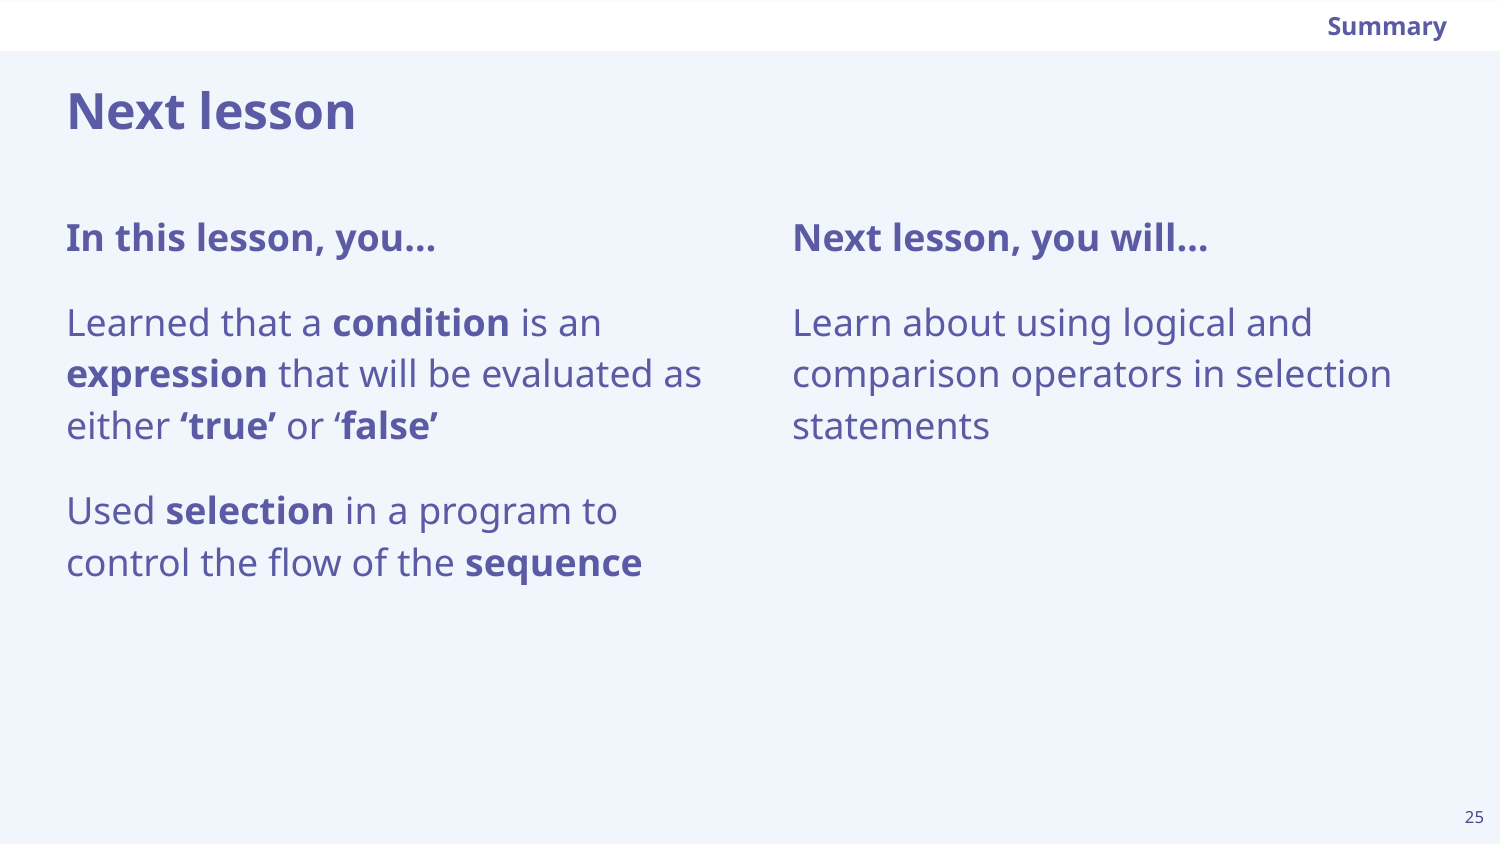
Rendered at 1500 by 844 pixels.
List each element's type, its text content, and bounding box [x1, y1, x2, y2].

title Next lesson [51, 52, 1449, 167]
slide_number ‹#› [1448, 792, 1500, 844]
subtitle Summary [862, 0, 1448, 52]
list In this lesson, you… Learned that a condition is an expression that will be evaluated as either ‘true’ or ‘false’ Used selection in a program to control the flow of the sequence [51, 191, 723, 793]
list Next lesson, you will… Learn about using logical and comparison operators in selection statements [776, 191, 1449, 793]
